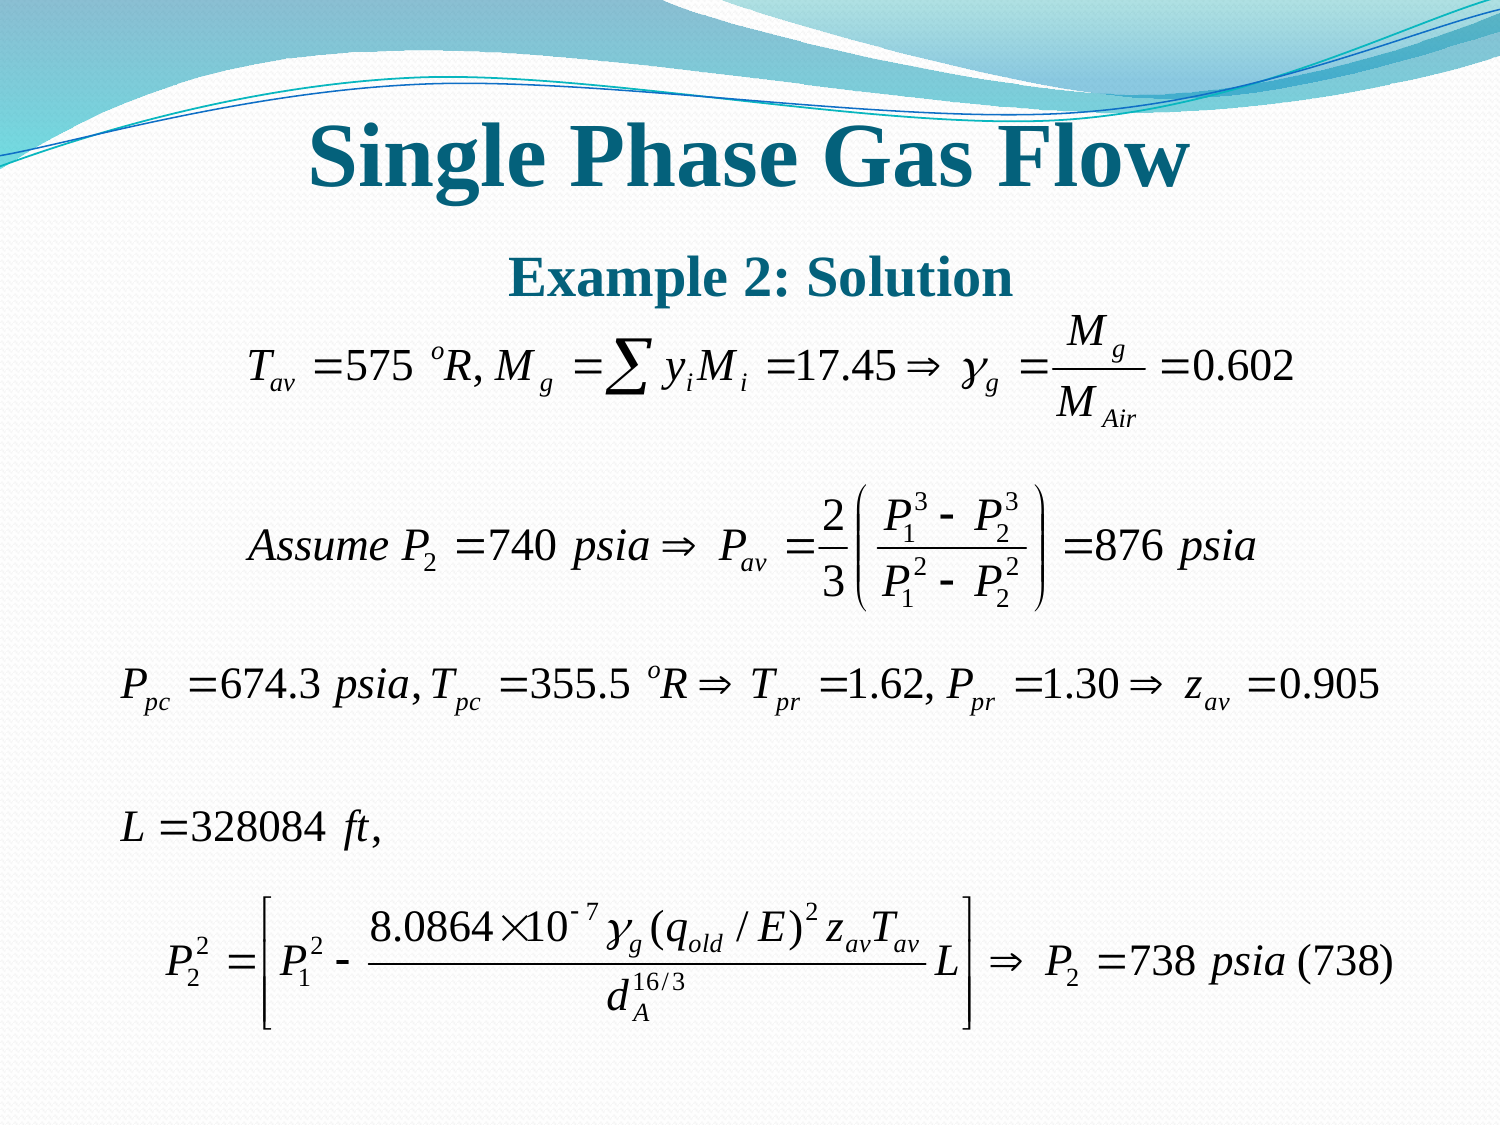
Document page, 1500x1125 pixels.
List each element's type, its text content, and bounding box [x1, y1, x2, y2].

title Single Phase Gas Flow Example 2: Solution [74, 87, 1426, 301]
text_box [112, 649, 1388, 726]
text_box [241, 299, 1305, 438]
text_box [112, 799, 1403, 1041]
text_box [237, 474, 1266, 623]
